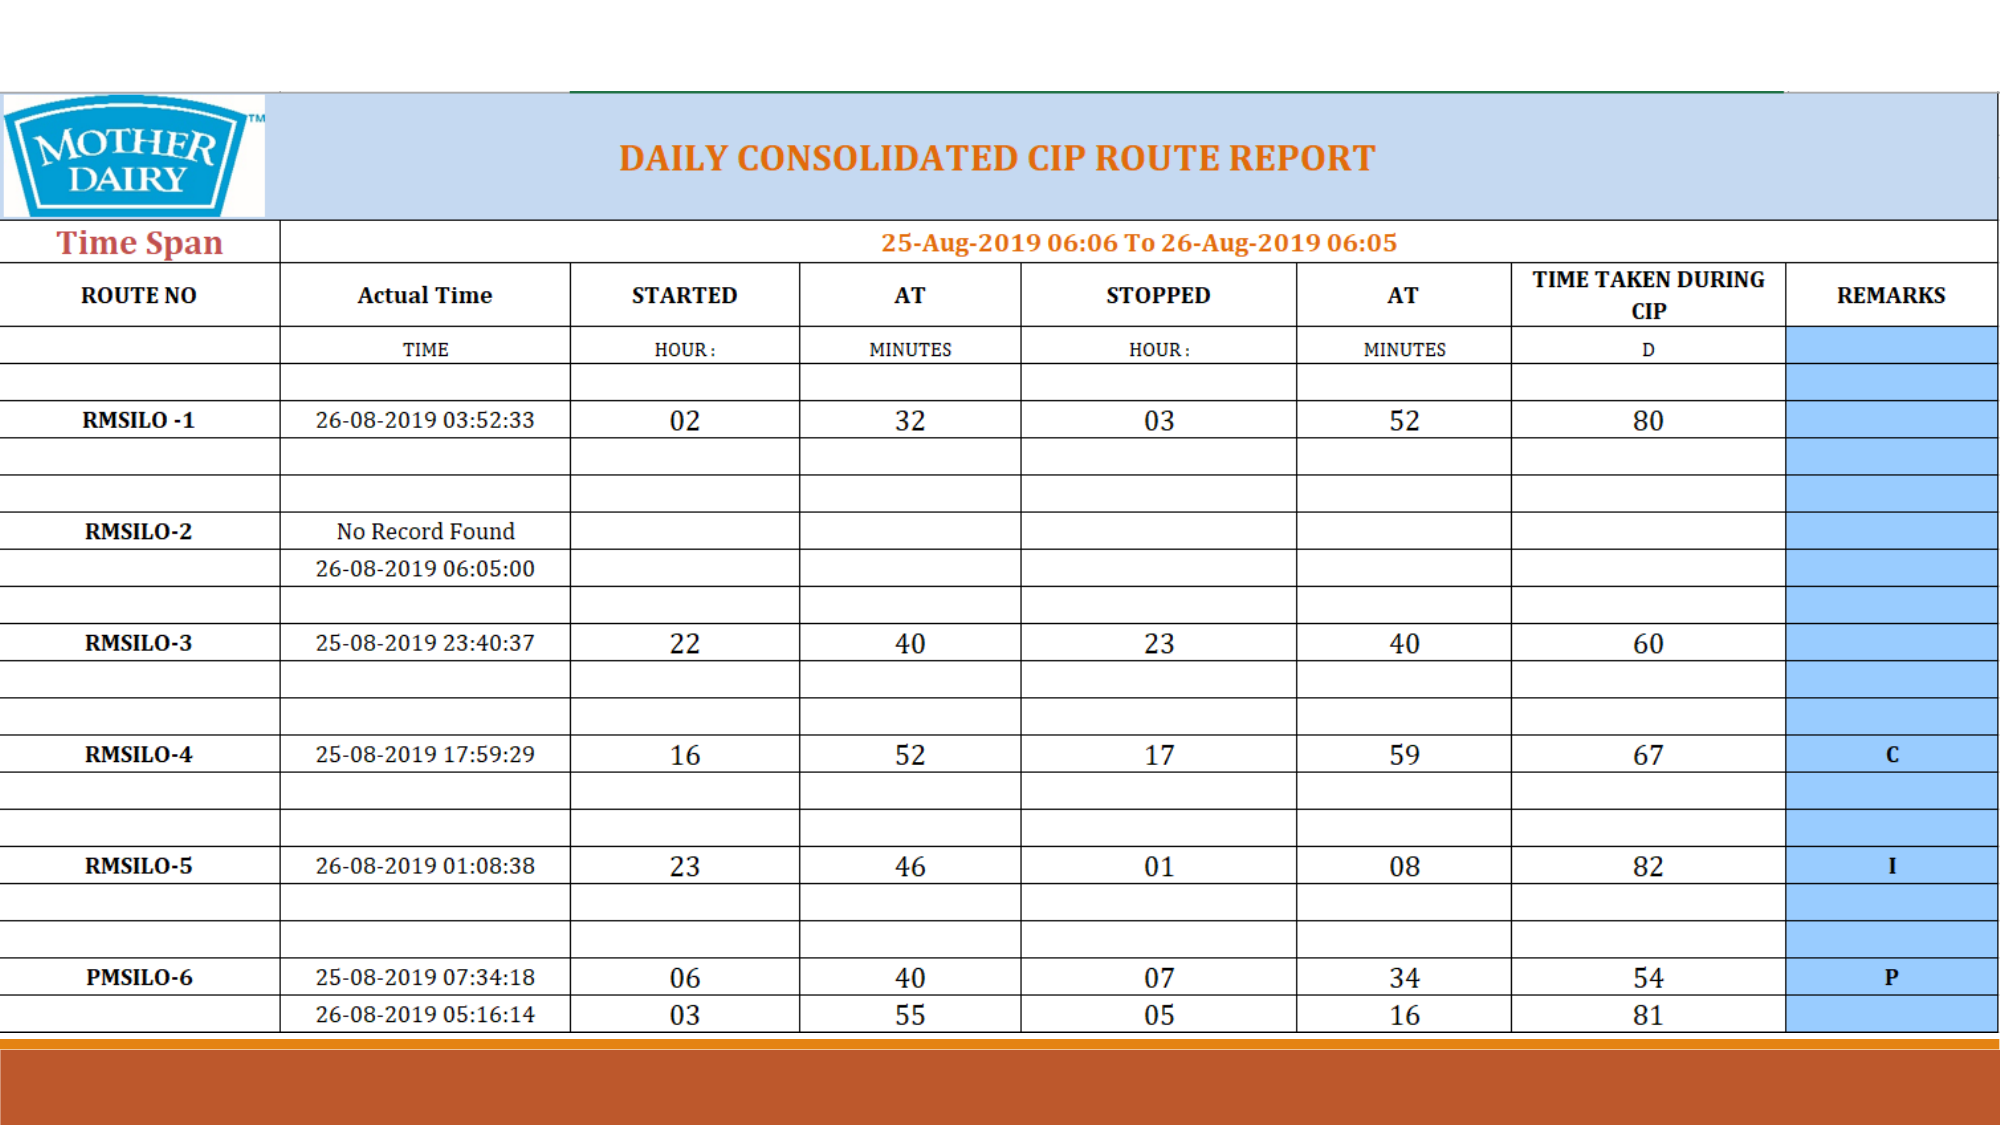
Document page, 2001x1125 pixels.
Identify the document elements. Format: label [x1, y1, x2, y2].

picture [0, 91, 2000, 1034]
